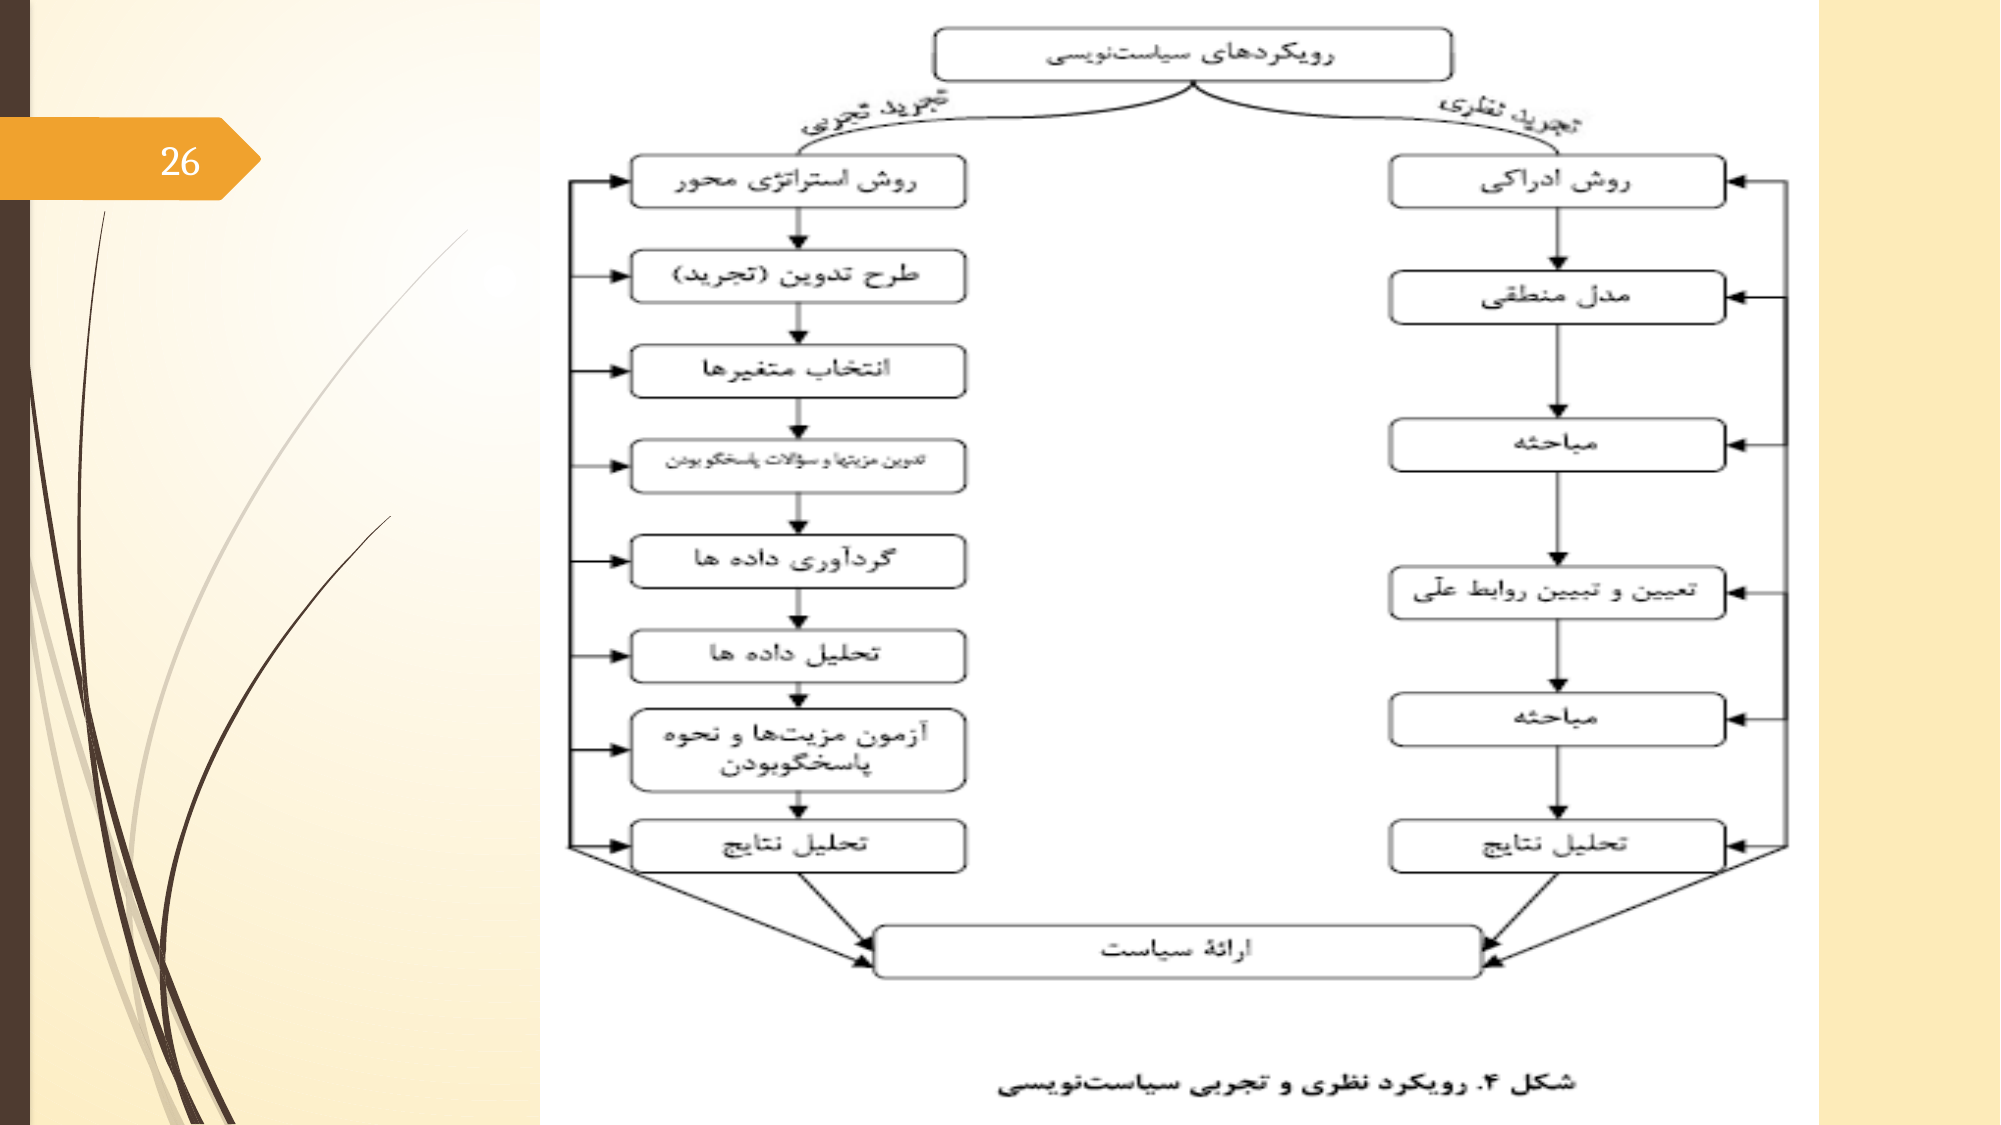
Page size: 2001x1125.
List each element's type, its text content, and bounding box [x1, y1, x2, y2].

slide_number 26 [87, 129, 216, 190]
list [540, 0, 1819, 1125]
